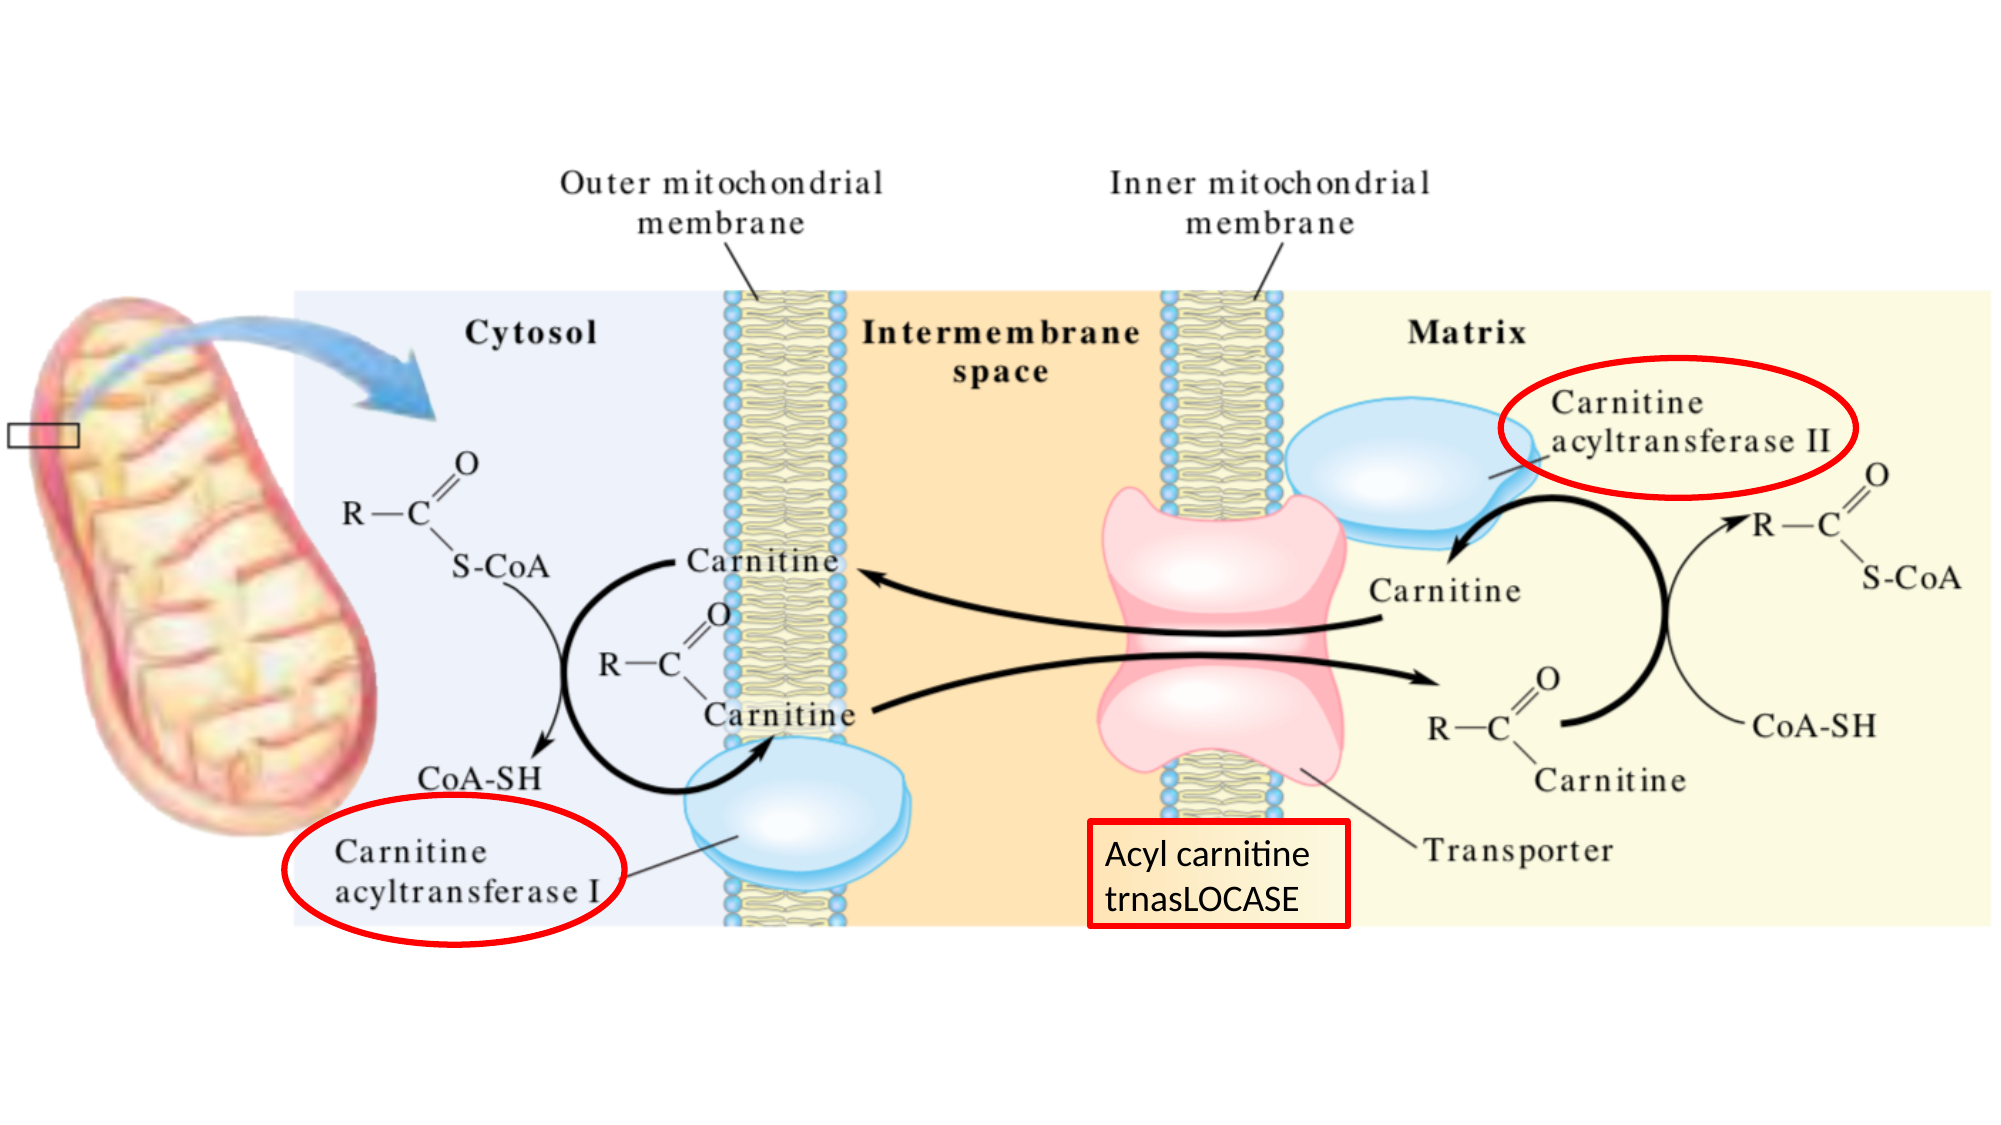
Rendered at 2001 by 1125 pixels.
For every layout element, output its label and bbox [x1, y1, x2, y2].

picture [0, 162, 2000, 962]
